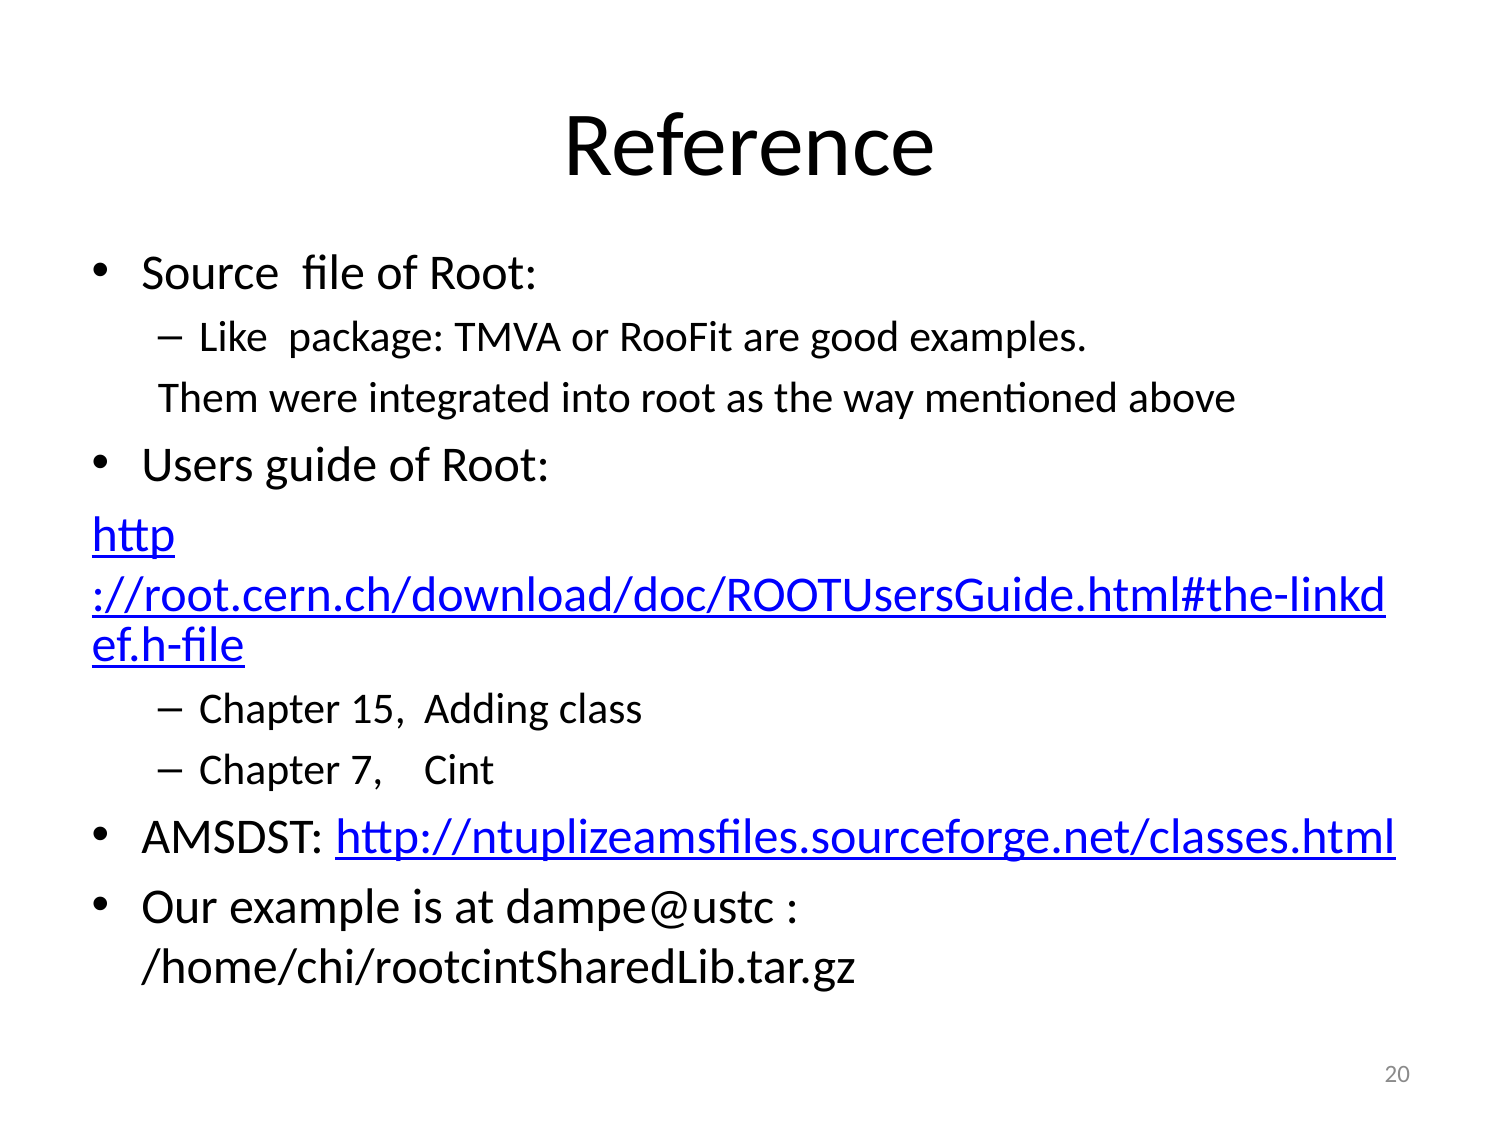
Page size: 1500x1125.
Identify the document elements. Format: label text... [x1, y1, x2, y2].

slide_number 20 [1074, 1042, 1425, 1103]
list Source file of Root: Like package: TMVA or RooFit are good examples. Them were integrated into root as the way mentioned above Users guide of Root: http://root.cern.ch/download/doc/ROOTUsersGuide.html#the-linkdef.h-file Chapter 15, Adding class Chapter 7, Cint AMSDST: http://ntuplizeamsfiles.sourceforge.net/classes.html Our example is at dampe@ustc : /home/chi/rootcintSharedLib.tar.gz [76, 231, 1425, 1005]
title Reference [75, 45, 1425, 233]
